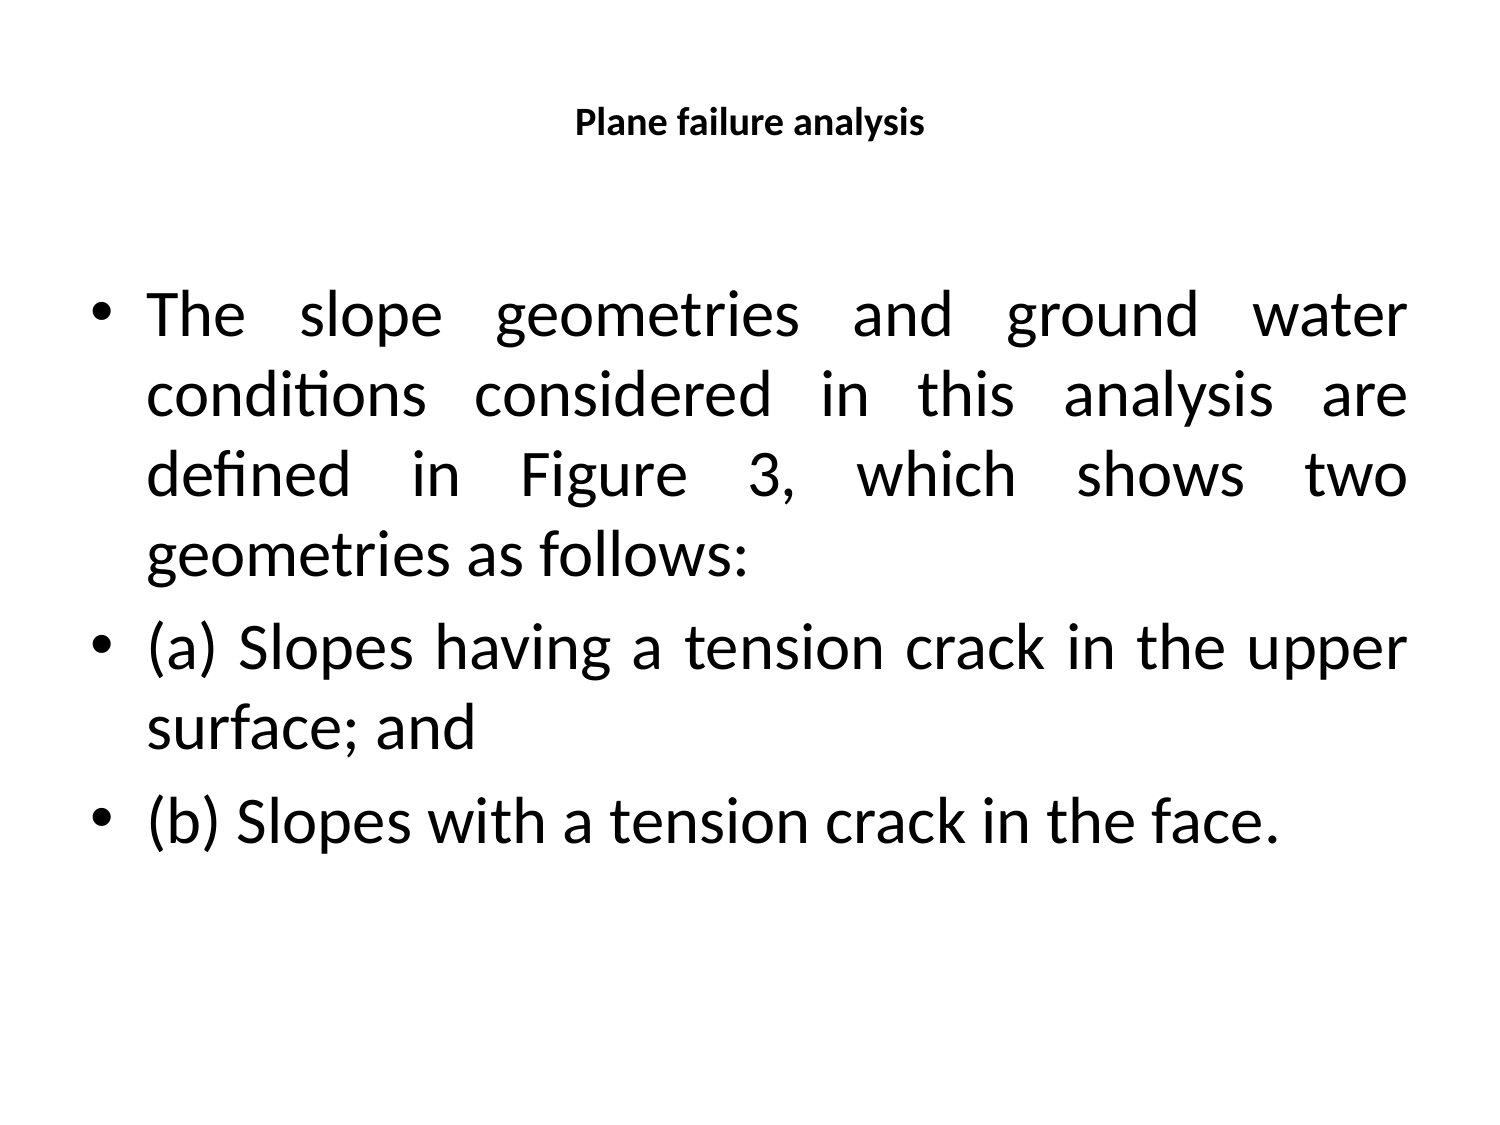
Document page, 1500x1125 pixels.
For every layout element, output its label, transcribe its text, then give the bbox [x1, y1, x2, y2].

title Plane failure analysis [75, 87, 1425, 200]
list The slope geometries and ground water conditions considered in this analysis are deﬁned in Figure 3, which shows two geometries as follows: (a) Slopes having a tension crack in the upper surface; and (b) Slopes with a tension crack in the face. [75, 262, 1425, 1005]
